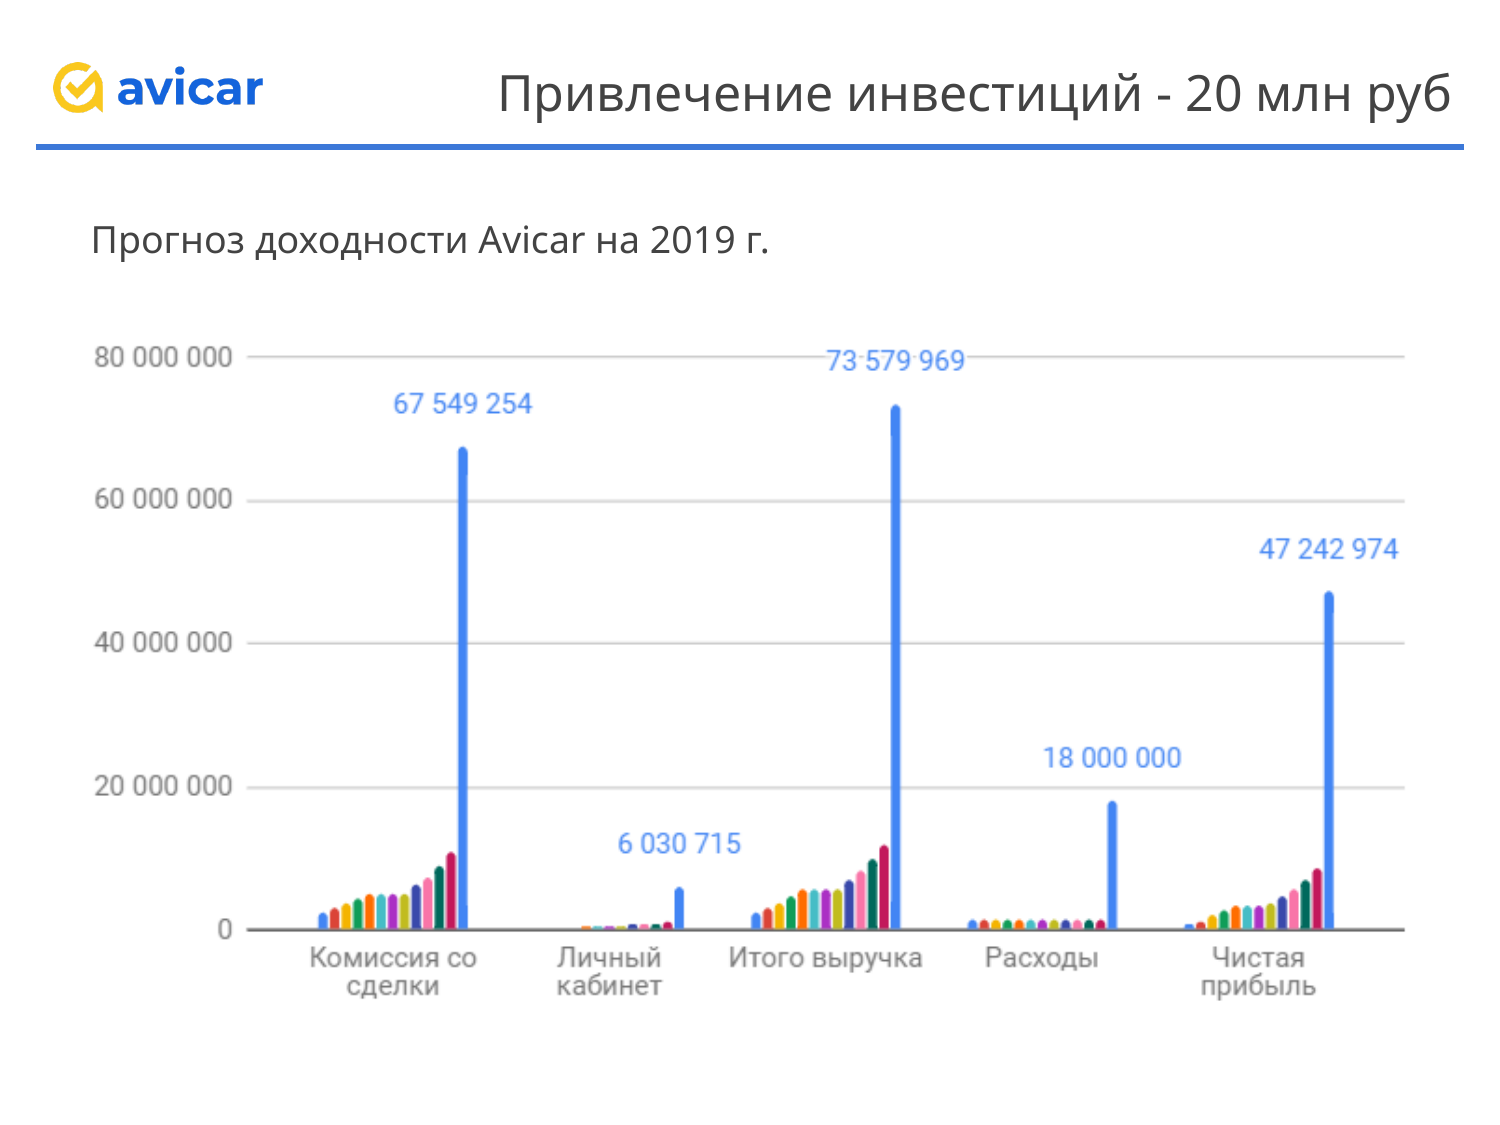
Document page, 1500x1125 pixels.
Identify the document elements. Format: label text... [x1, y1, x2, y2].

picture [51, 323, 1449, 1042]
text_box Привлечение инвестиций - 20 млн руб [389, 53, 1474, 129]
text_box Прогноз доходности Avicar на 2019 г. [83, 208, 1167, 269]
picture [52, 62, 264, 113]
